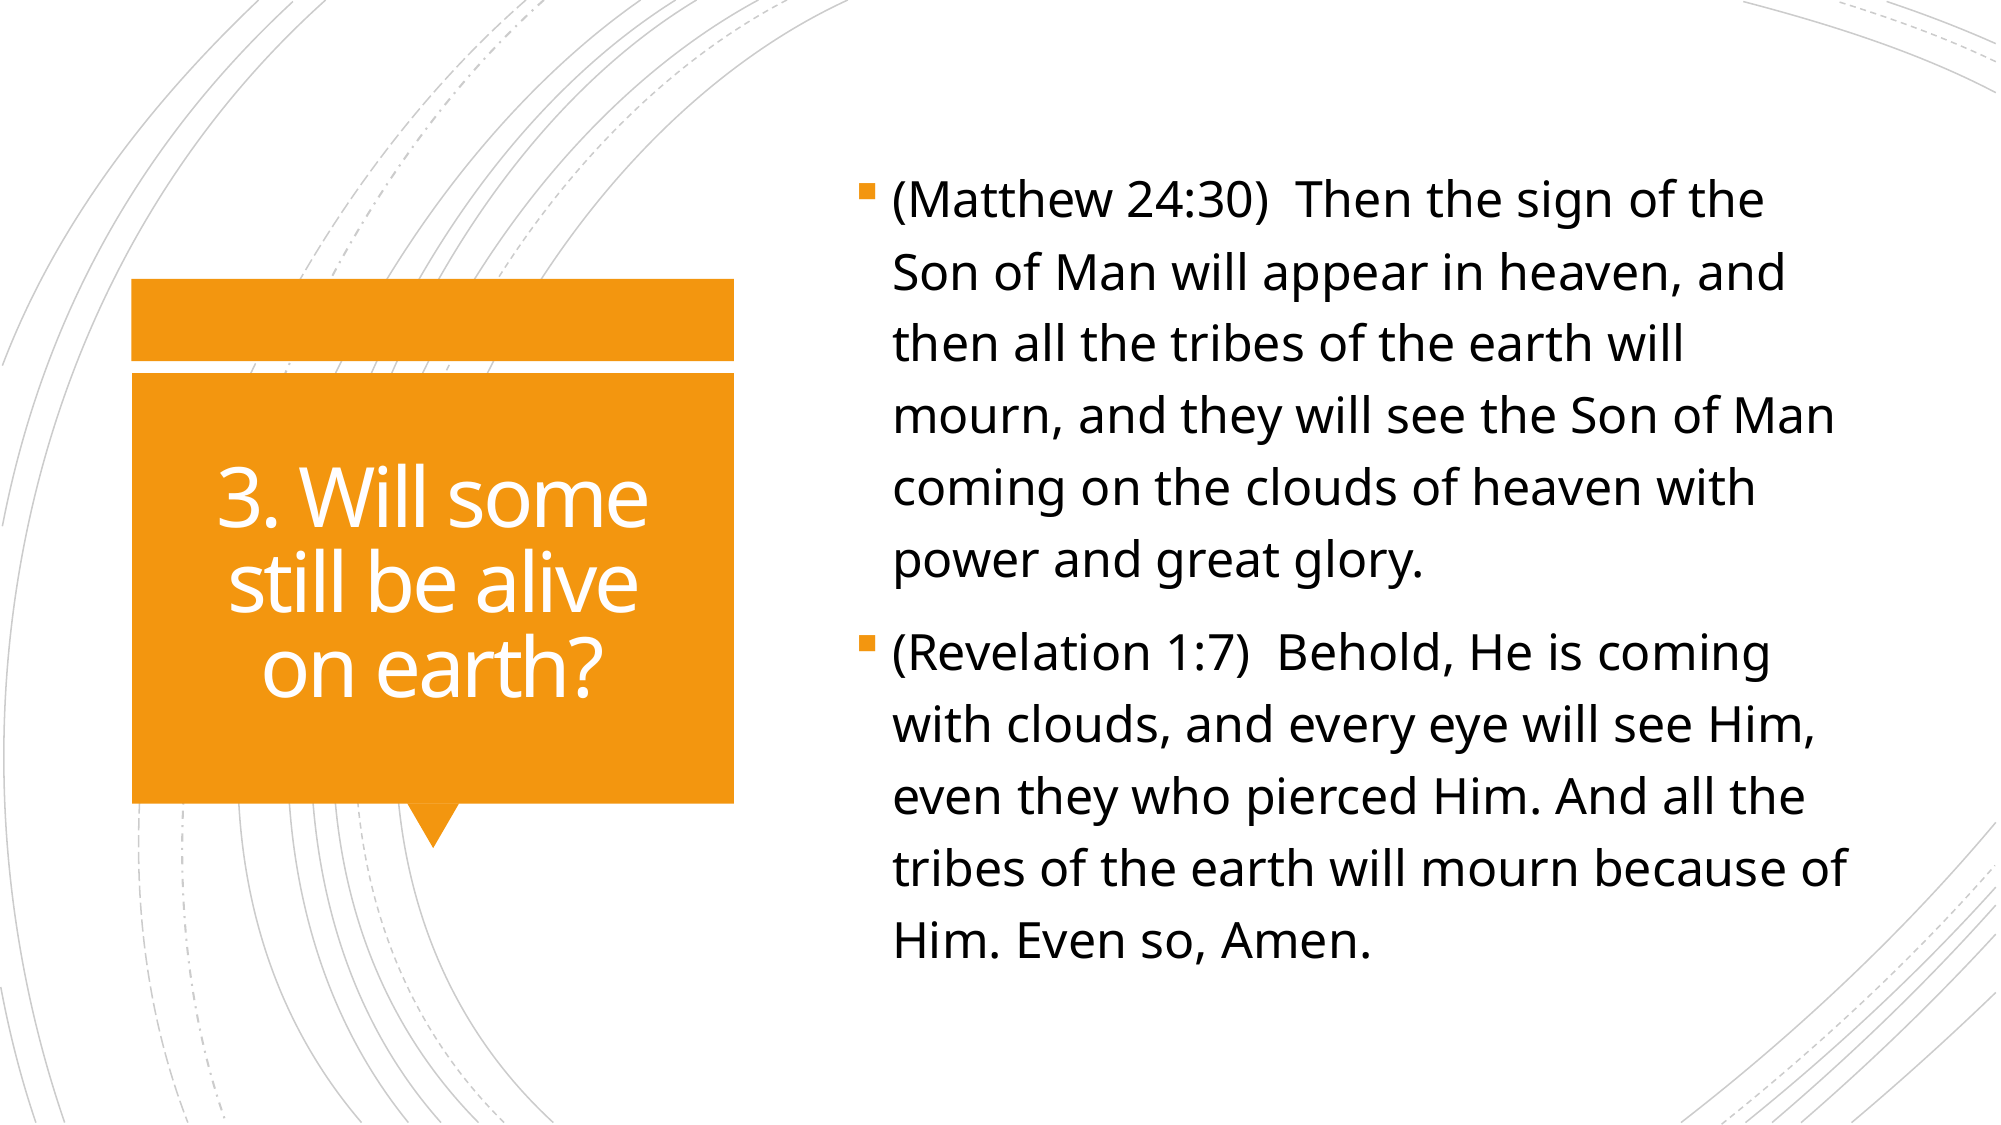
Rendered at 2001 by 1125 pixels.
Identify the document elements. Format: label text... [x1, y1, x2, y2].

title 3. Will some still be alive on earth? [145, 385, 720, 789]
list (Matthew 24:30) Then the sign of the Son of Man will appear in heaven, and then all the tribes of the earth will mourn, and they will see the Son of Man coming on the clouds of heaven with power and great glory. (Revelation 1:7) Behold, He is coming with clouds, and every eye will see Him, even they who pierced Him. And all the tribes of the earth will mourn because of Him. Even so, Amen. [839, 131, 1871, 993]
